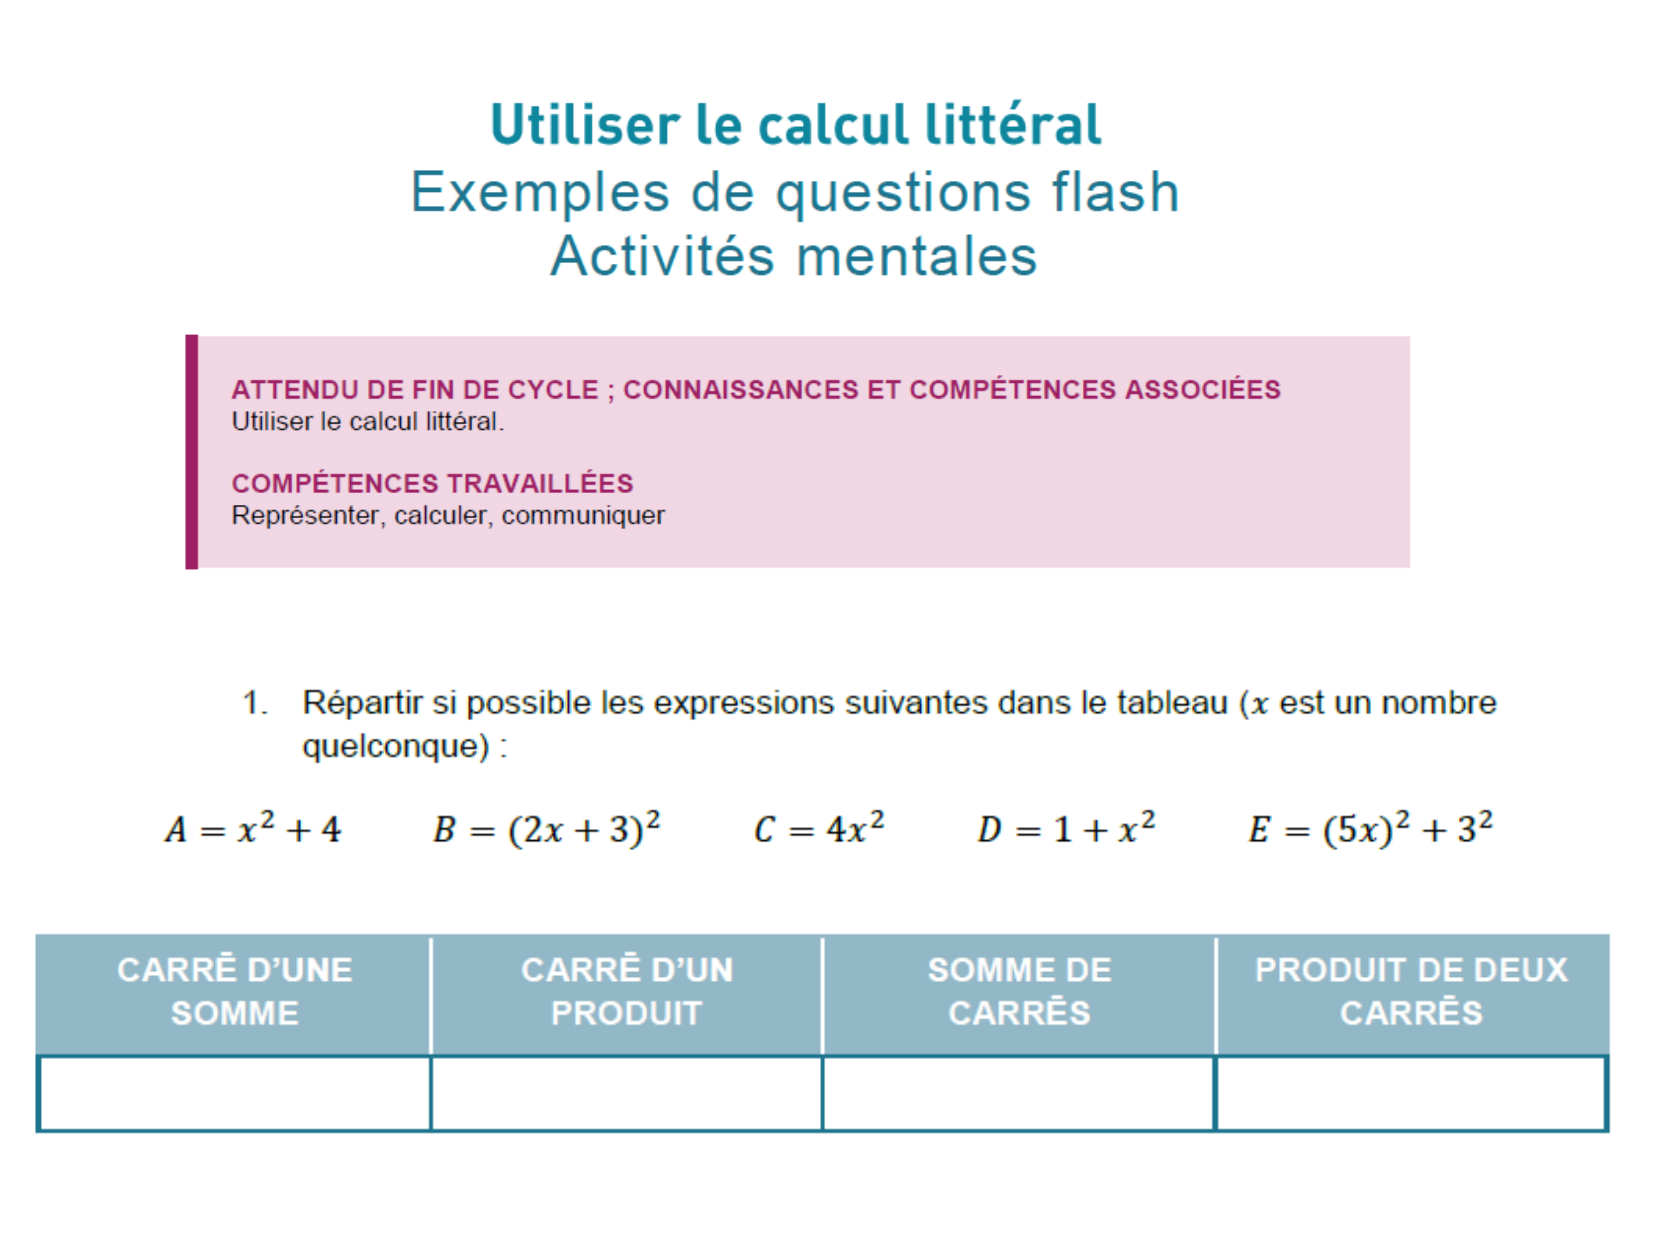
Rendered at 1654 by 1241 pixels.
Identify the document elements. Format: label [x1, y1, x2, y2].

picture [167, 83, 1448, 601]
picture [31, 661, 1632, 1161]
